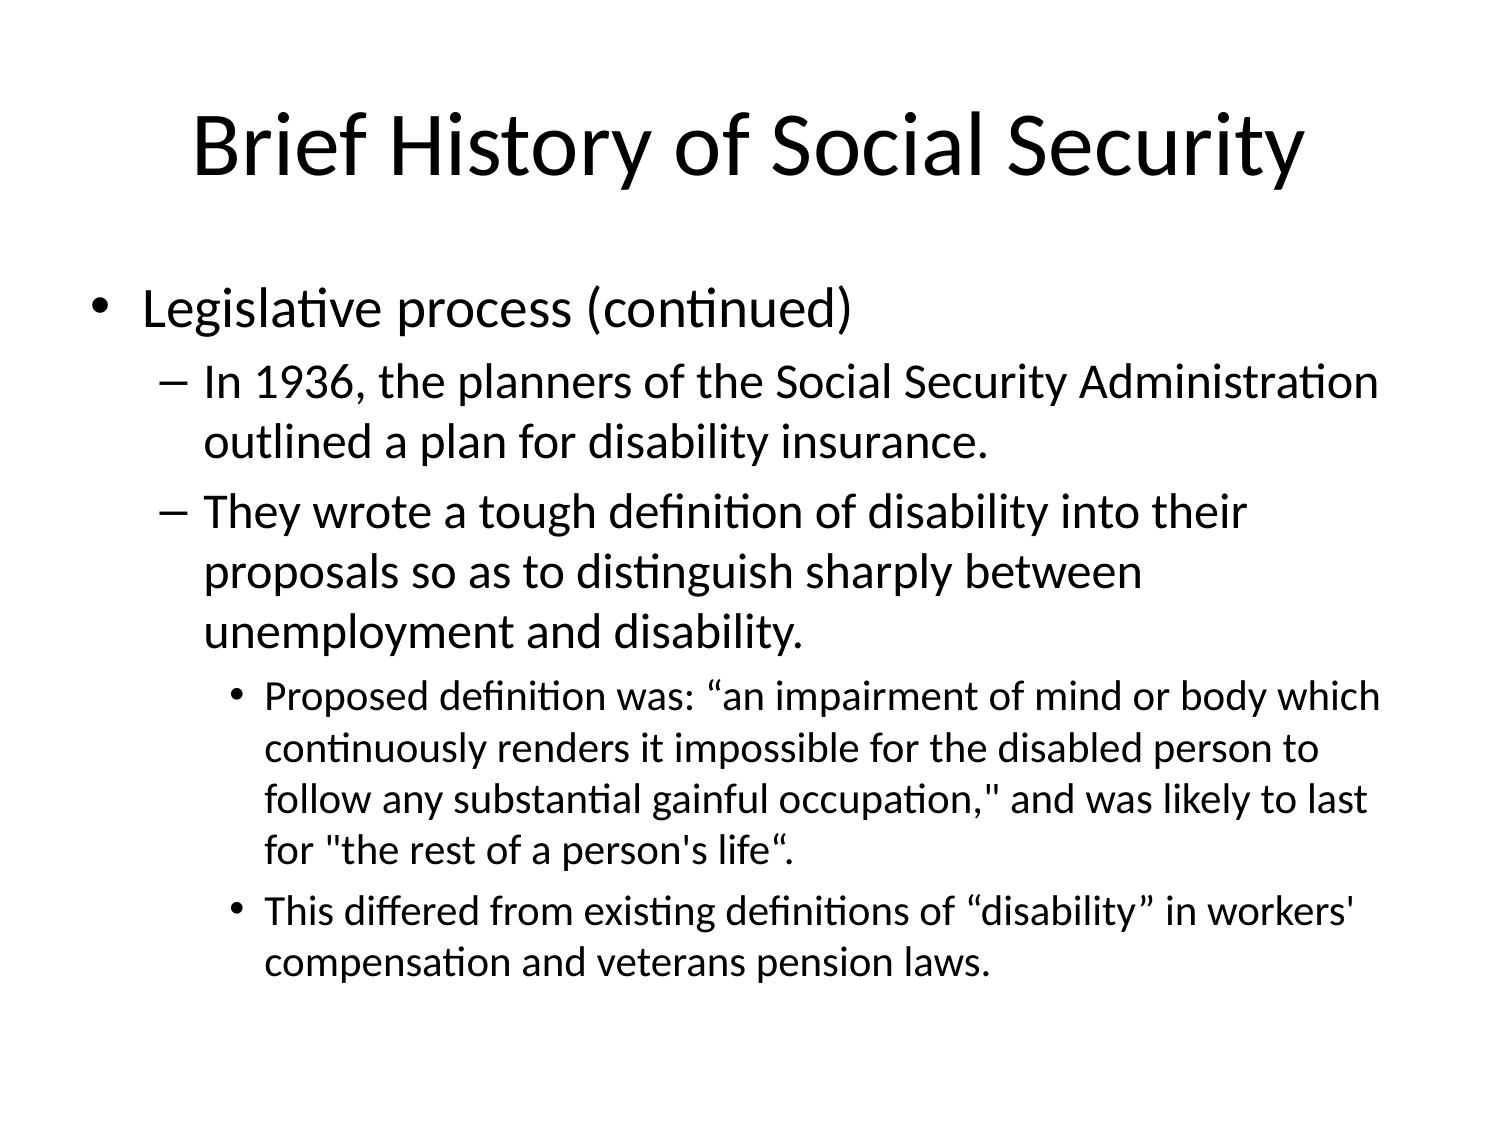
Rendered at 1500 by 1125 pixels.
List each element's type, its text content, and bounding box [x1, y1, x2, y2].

list Legislative process (continued) In 1936, the planners of the Social Security Administration outlined a plan for disability insurance. They wrote a tough definition of disability into their proposals so as to distinguish sharply between unemployment and disability. Proposed definition was: “an impairment of mind or body which continuously renders it impossible for the disabled person to follow any substantial gainful occupation," and was likely to last for "the rest of a person's life“. This differed from existing definitions of “disability” in workers' compensation and veterans pension laws. [75, 262, 1425, 1005]
title Brief History of Social Security [75, 45, 1425, 233]
